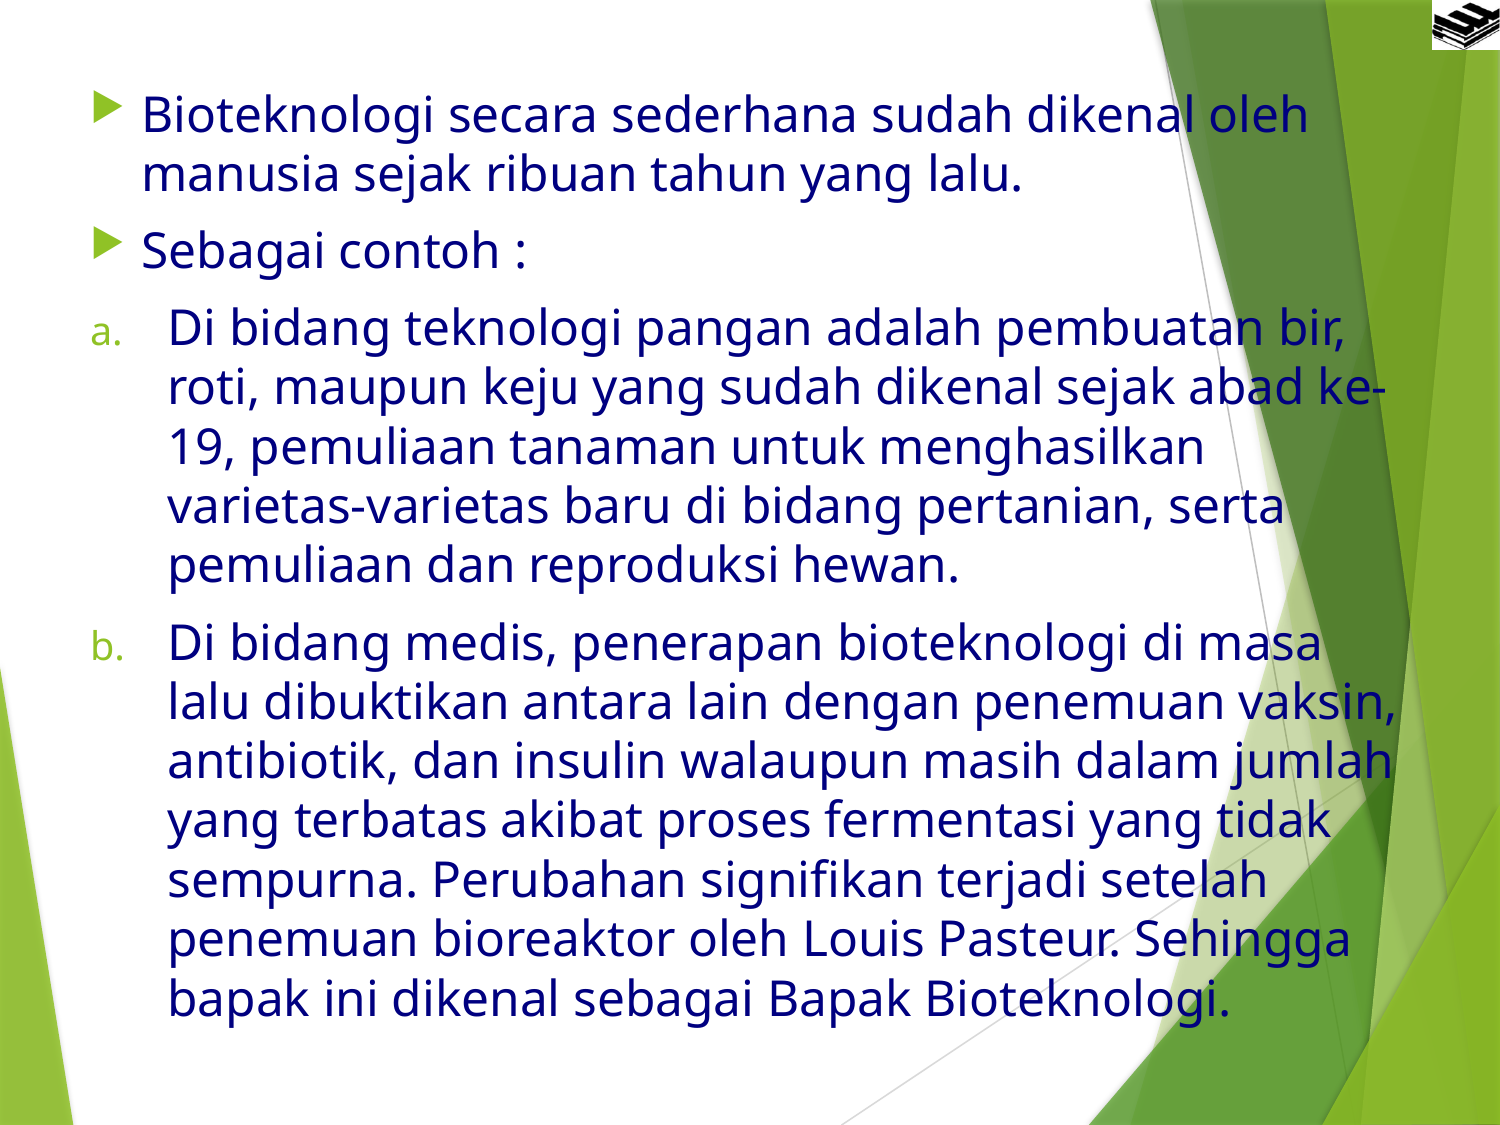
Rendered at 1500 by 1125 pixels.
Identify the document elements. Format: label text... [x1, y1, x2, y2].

picture [1432, 0, 1500, 50]
list Bioteknologi secara sederhana sudah dikenal oleh manusia sejak ribuan tahun yang lalu. Sebagai contoh : Di bidang teknologi pangan adalah pembuatan bir, roti, maupun keju yang sudah dikenal sejak abad ke-19, pemuliaan tanaman untuk menghasilkan varietas-varietas baru di bidang pertanian, serta pemuliaan dan reproduksi hewan. Di bidang medis, penerapan bioteknologi di masa lalu dibuktikan antara lain dengan penemuan vaksin, antibiotik, dan insulin walaupun masih dalam jumlah yang terbatas akibat proses fermentasi yang tidak sempurna. Perubahan signifikan terjadi setelah penemuan bioreaktor oleh Louis Pasteur. Sehingga bapak ini dikenal sebagai Bapak Bioteknologi. [75, 75, 1425, 1063]
